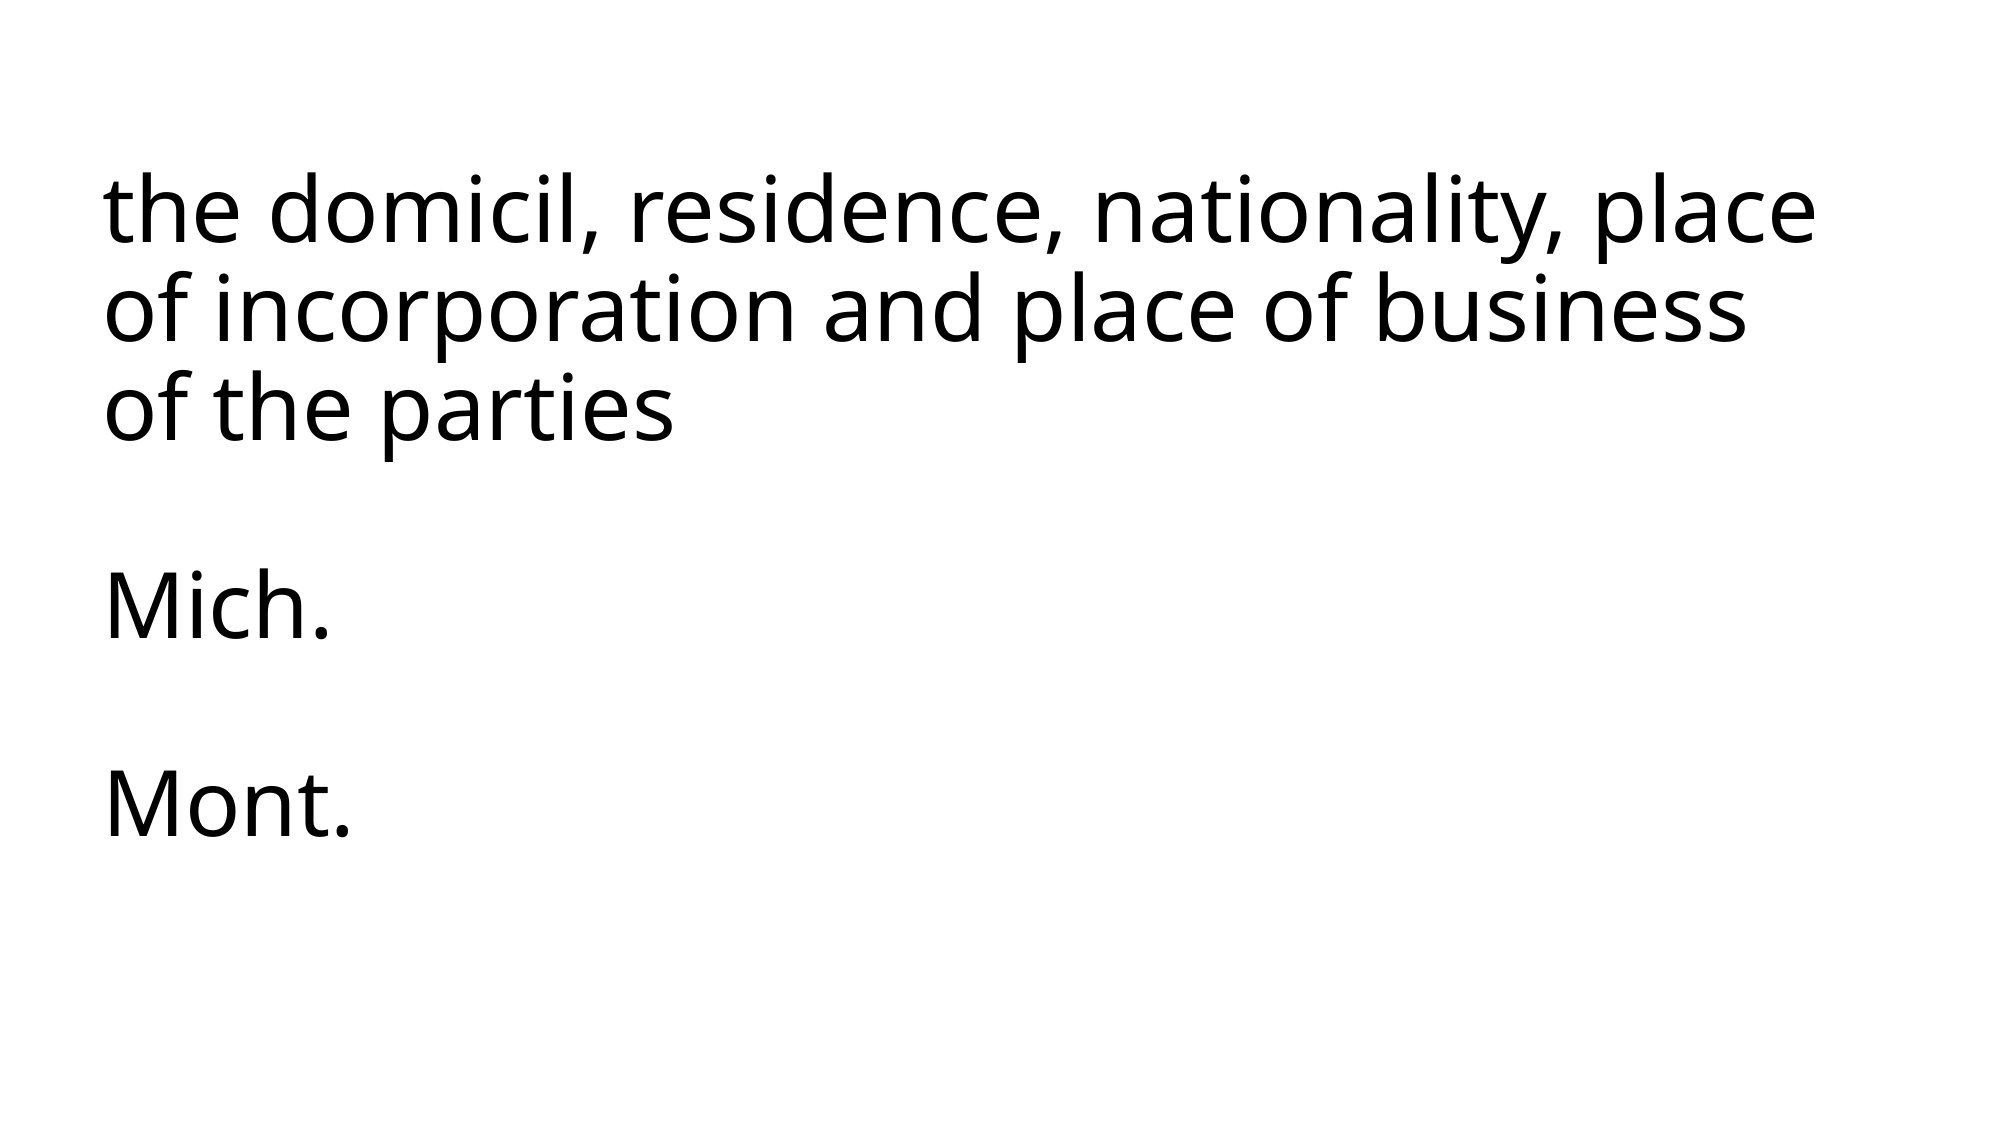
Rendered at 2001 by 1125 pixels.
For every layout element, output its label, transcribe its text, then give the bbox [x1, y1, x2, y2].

title the domicil, residence, nationality, place of incorporation and place of business of the parties Mich. Mont. [87, 59, 1863, 1071]
